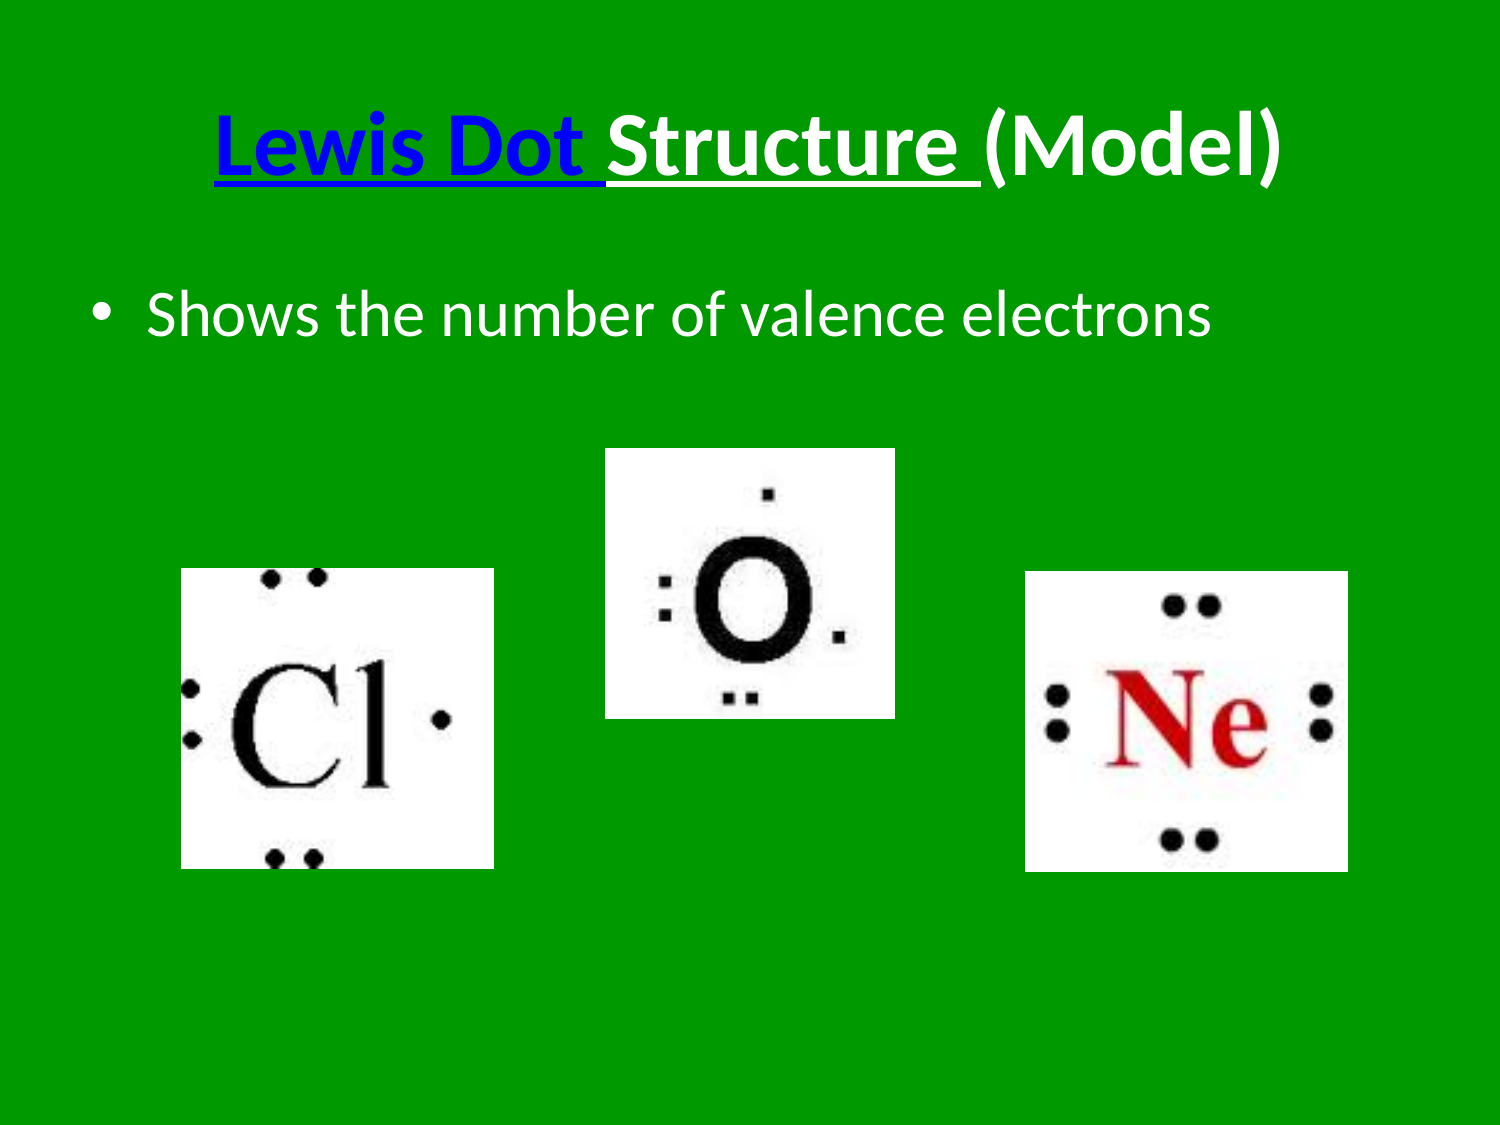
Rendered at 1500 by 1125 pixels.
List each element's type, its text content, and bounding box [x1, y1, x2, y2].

picture [1024, 571, 1349, 872]
title Lewis Dot Structure (Model) [75, 45, 1425, 233]
picture [181, 567, 494, 869]
picture [604, 448, 896, 719]
list Shows the number of valence electrons [75, 262, 1425, 1005]
